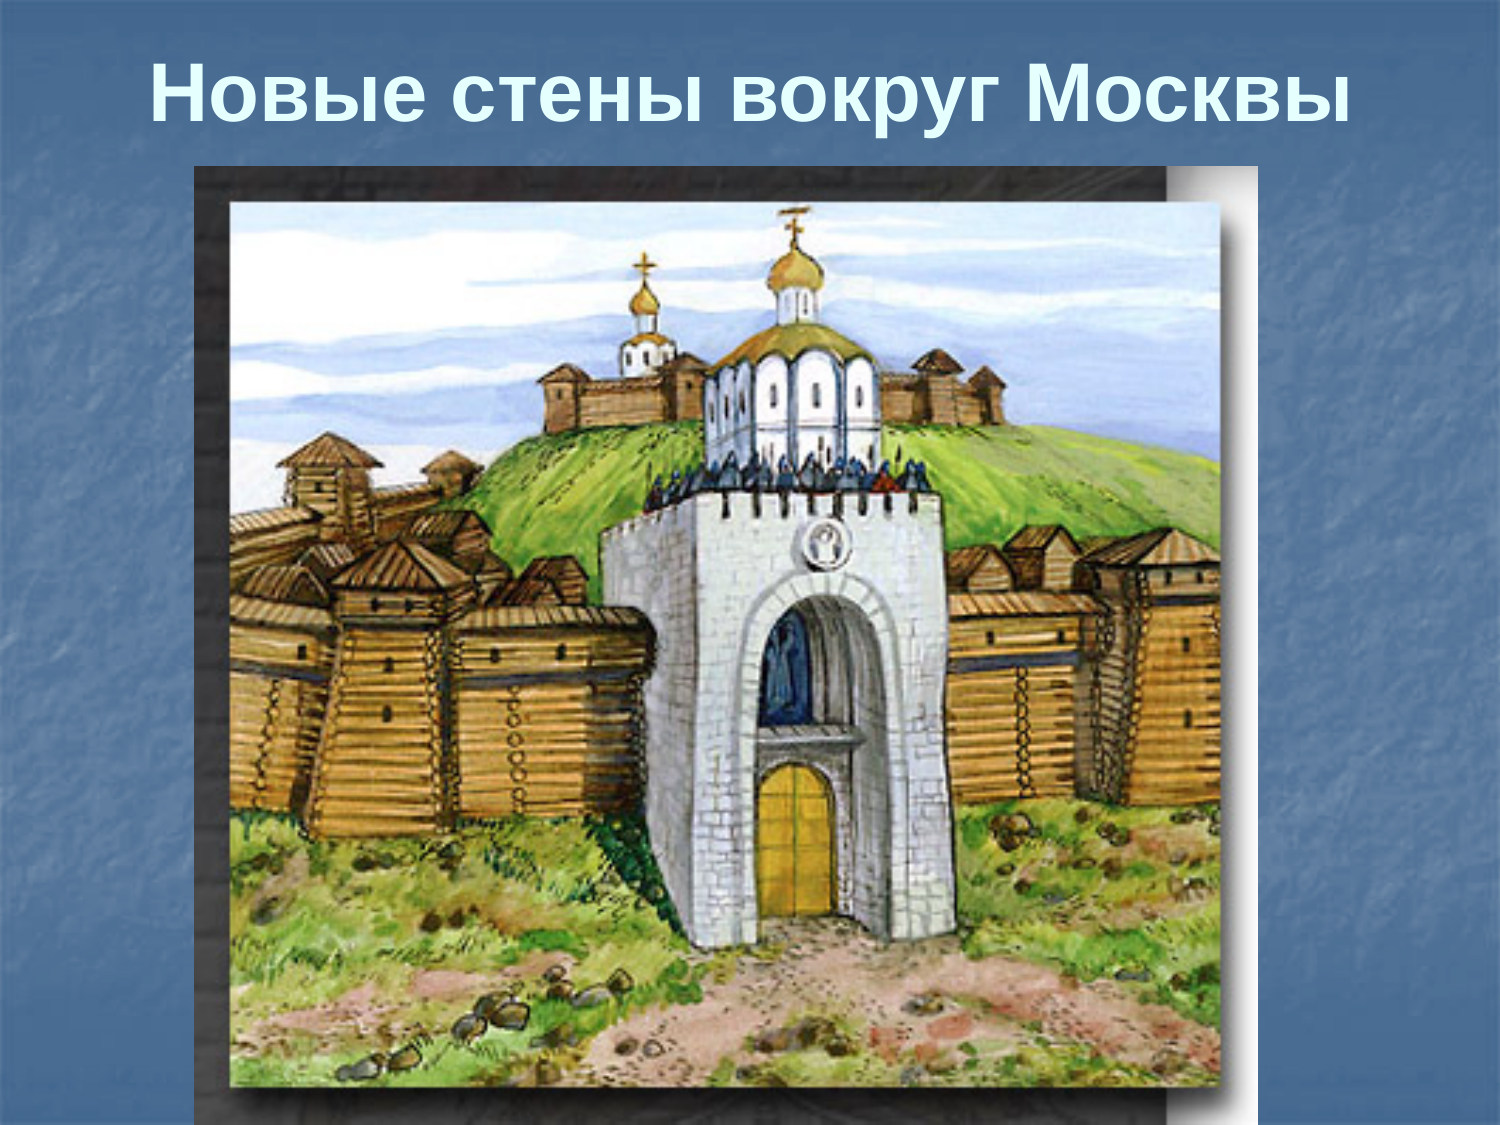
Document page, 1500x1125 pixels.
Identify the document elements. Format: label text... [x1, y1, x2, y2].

title Новые стены вокруг Москвы [76, 0, 1428, 192]
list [194, 166, 1258, 1125]
